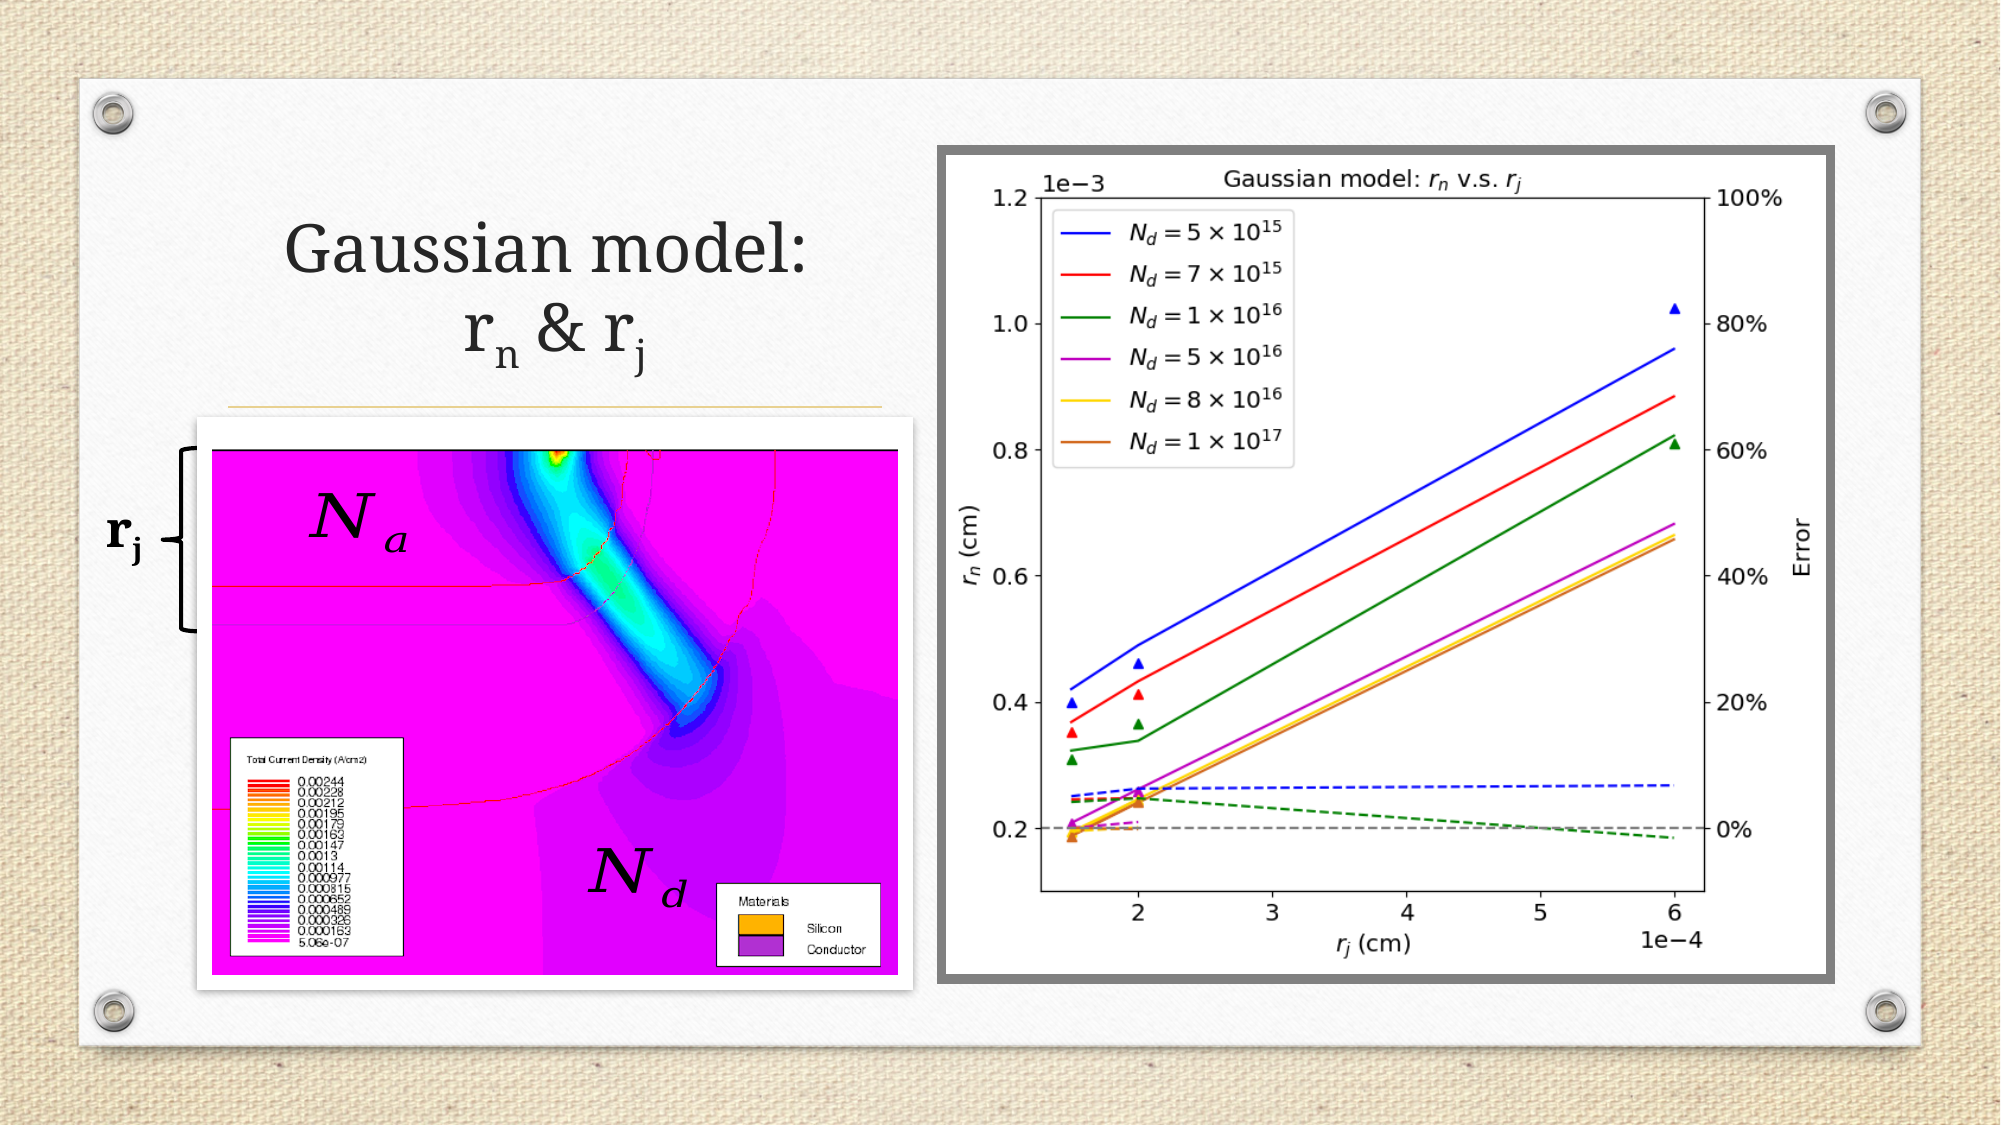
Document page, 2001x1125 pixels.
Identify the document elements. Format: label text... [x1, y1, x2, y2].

title Gaussian model: rn & rj [228, 204, 882, 384]
text_box [167, 446, 191, 634]
picture [0, 0, 2001, 1125]
text_box rj [91, 489, 167, 573]
